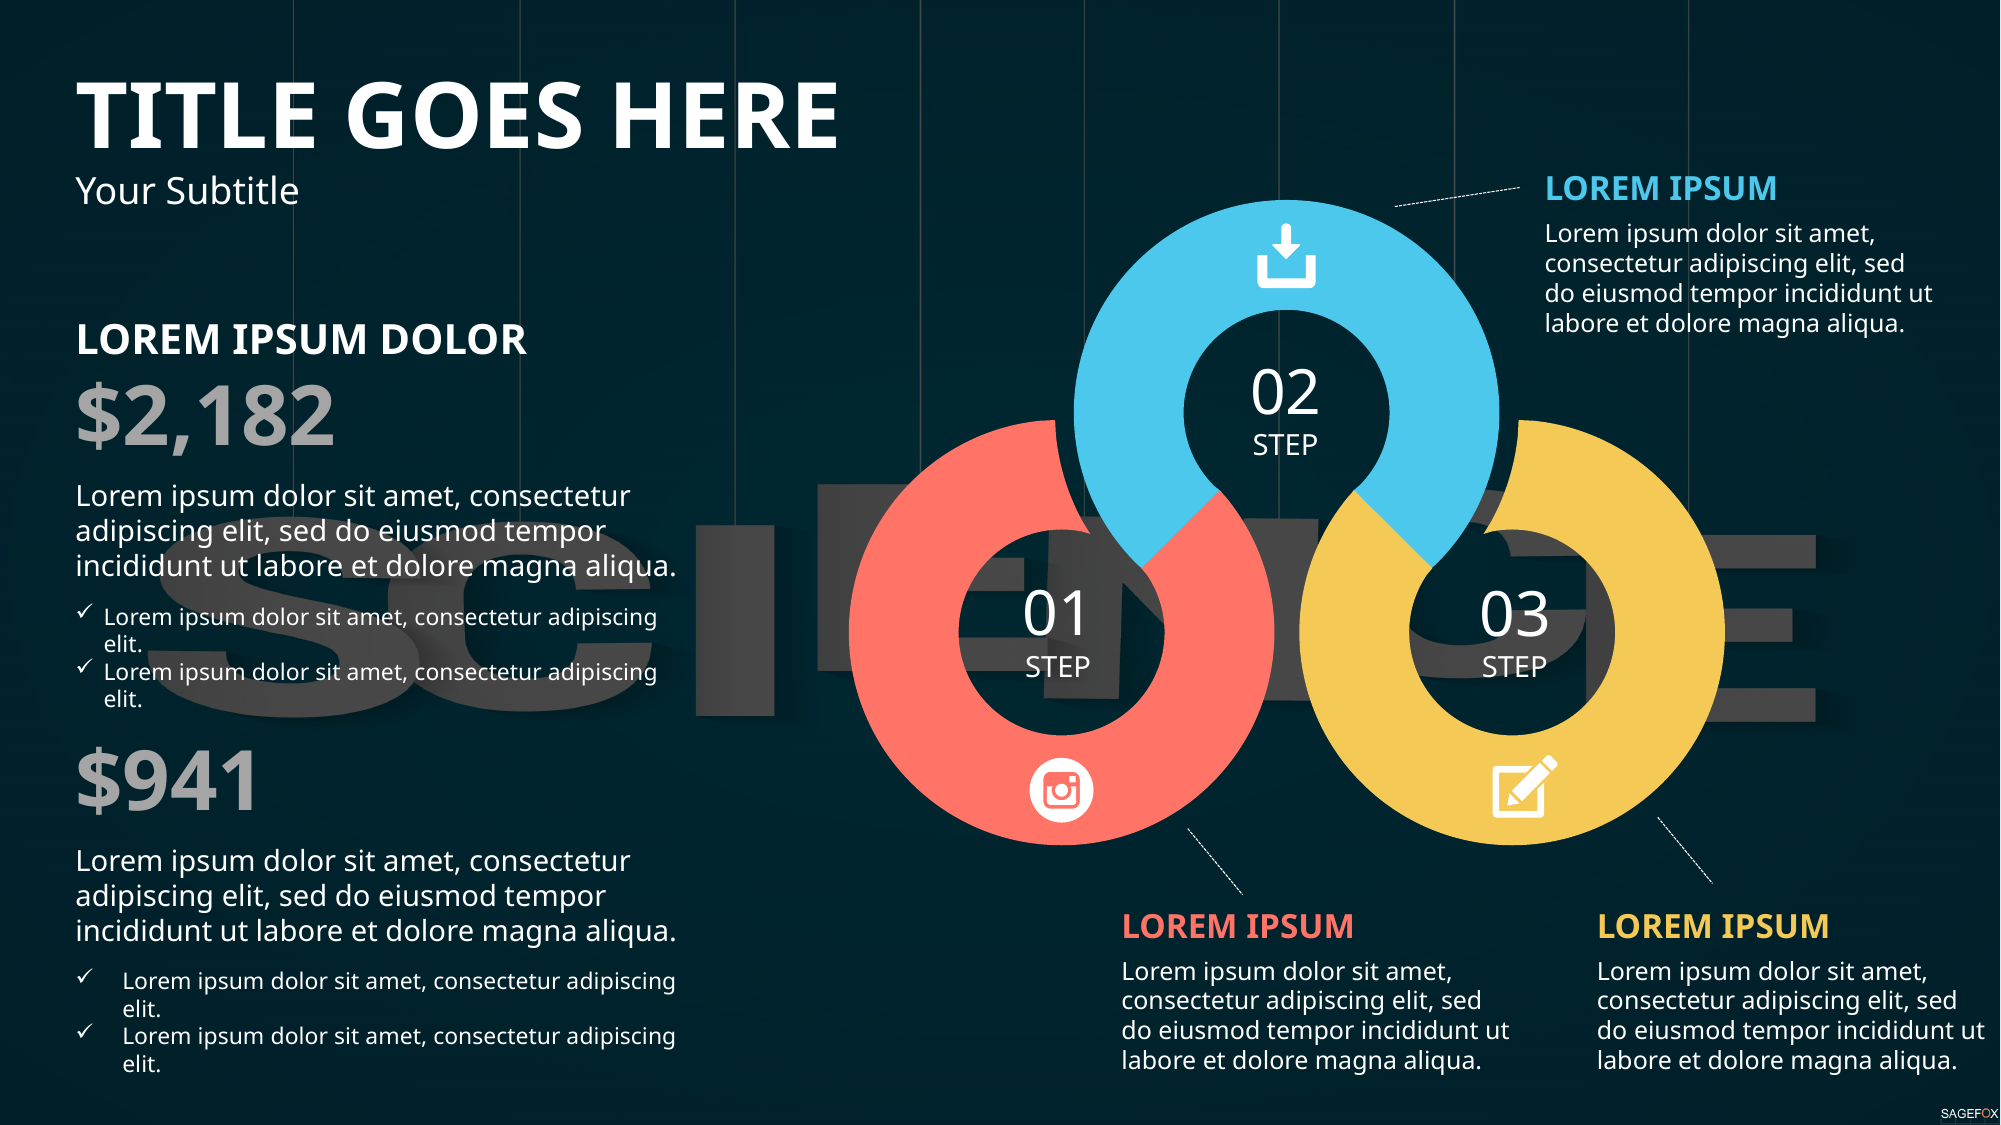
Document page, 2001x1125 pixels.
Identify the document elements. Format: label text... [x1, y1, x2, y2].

text_box [1298, 418, 1726, 847]
text_box [1072, 198, 1501, 569]
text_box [1492, 755, 1558, 818]
text_box 01 STEP [1004, 565, 1112, 691]
text_box LOREM IPSUM Lorem ipsum dolor sit amet, consectetur adipiscing elit, sed do eiusmod tempor incididunt ut labore et dolore magna aliqua. [1586, 900, 2000, 1080]
text_box LOREM IPSUM DOLOR $2,182 Lorem ipsum dolor sit amet, consectetur adipiscing elit, sed do eiusmod tempor incididunt ut labore et dolore magna aliqua. Lorem ipsum dolor sit amet, consectetur adipiscing elit. Lorem ipsum dolor sit amet, consectetur adipiscing elit. $941 Lorem ipsum dolor sit amet, consectetur adipiscing elit, sed do eiusmod tempor incididunt ut labore et dolore magna aliqua. Lorem ipsum dolor sit amet, consectetur adipiscing elit. Lorem ipsum dolor sit amet, consectetur adipiscing elit. [60, 305, 719, 1120]
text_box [1394, 187, 1520, 207]
text_box TITLE GOES HERE Your Subtitle [60, 49, 1036, 220]
text_box LOREM IPSUM Lorem ipsum dolor sit amet, consectetur adipiscing elit, sed do eiusmod tempor incididunt ut labore et dolore magna aliqua. [1534, 162, 1948, 343]
text_box [847, 418, 1276, 847]
text_box LOREM IPSUM Lorem ipsum dolor sit amet, consectetur adipiscing elit, sed do eiusmod tempor incididunt ut labore et dolore magna aliqua. [1111, 900, 1525, 1080]
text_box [1257, 223, 1316, 289]
text_box 03 STEP [1461, 566, 1569, 691]
text_box 02 STEP [1232, 344, 1340, 469]
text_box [1657, 817, 1713, 884]
picture [0, 0, 2001, 1125]
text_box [1187, 828, 1243, 895]
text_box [1029, 757, 1094, 823]
